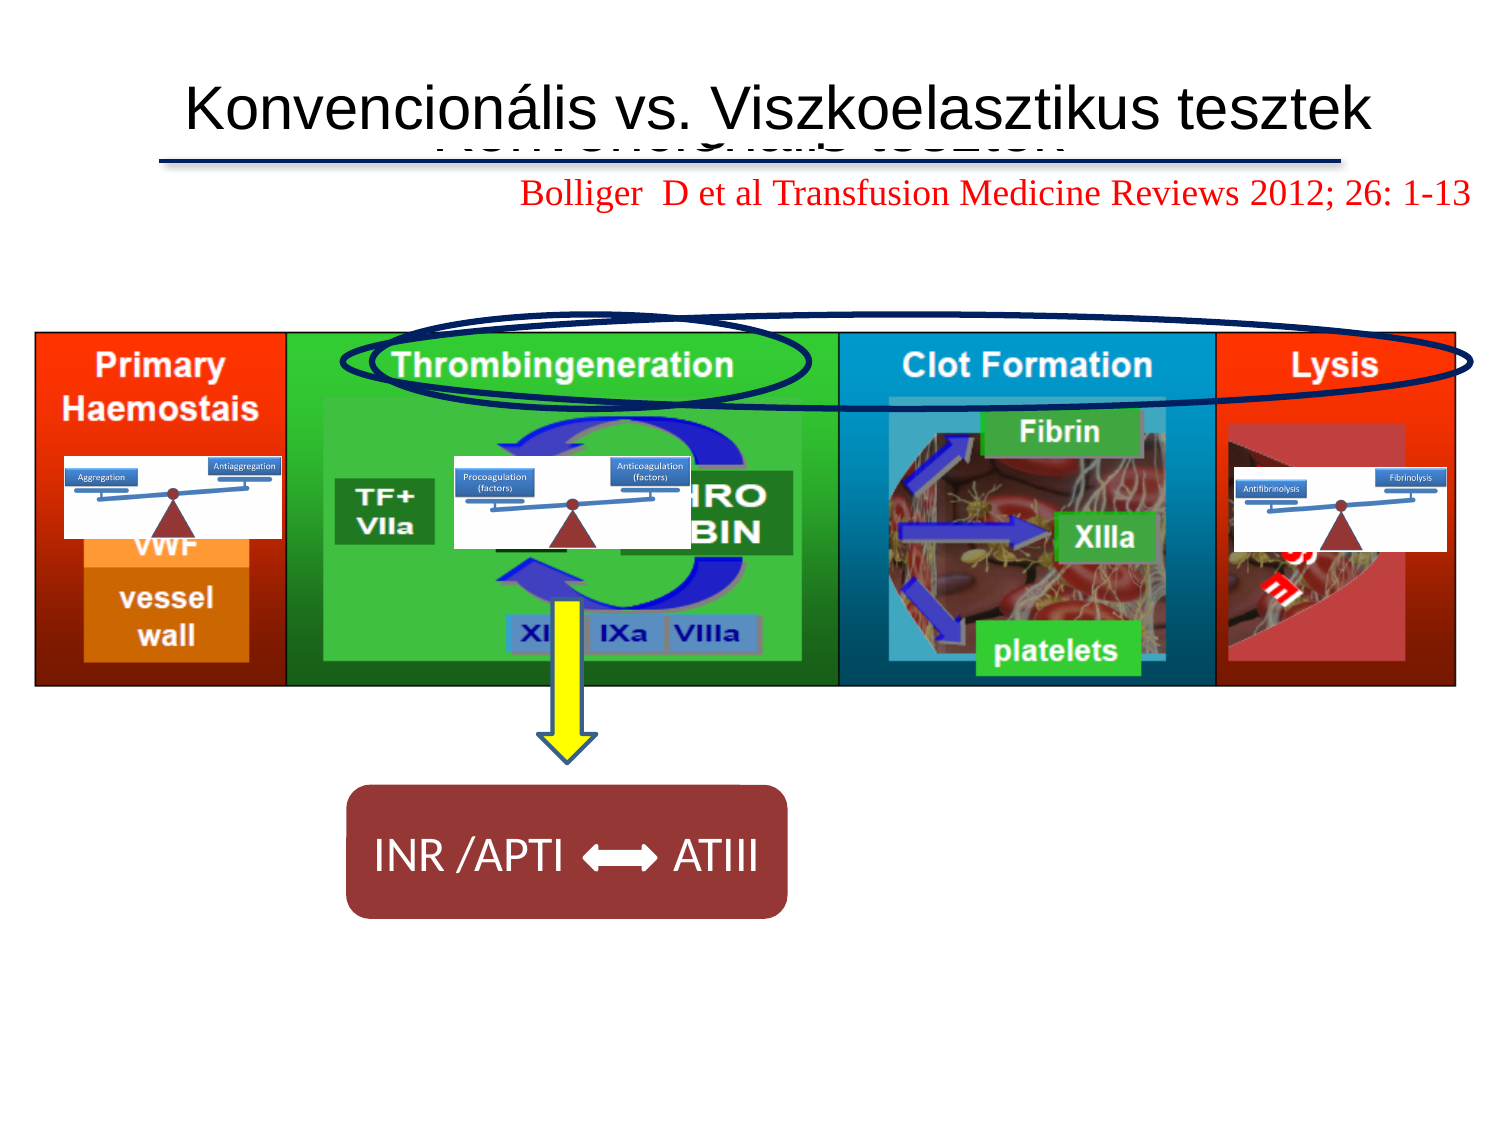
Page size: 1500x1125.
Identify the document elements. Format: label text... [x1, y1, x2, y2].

text_box Konvencionális vs. Viszkoelasztikus tesztek [100, 30, 1459, 144]
text_box Bolliger D et al Transfusion Medicine Reviews 2012; 26: 1-13 [505, 160, 1487, 221]
picture [29, 326, 1465, 693]
text_box [1469, 355, 1473, 369]
text_box [535, 702, 599, 766]
text_box INR /APTI ATIII [346, 784, 788, 919]
text_box [446, 312, 735, 324]
text_box Koagulopátia [88, 36, 1447, 149]
text_box [582, 844, 658, 872]
text_box Konvencionális tesztek [70, 51, 1429, 164]
text_box [686, 312, 1279, 324]
